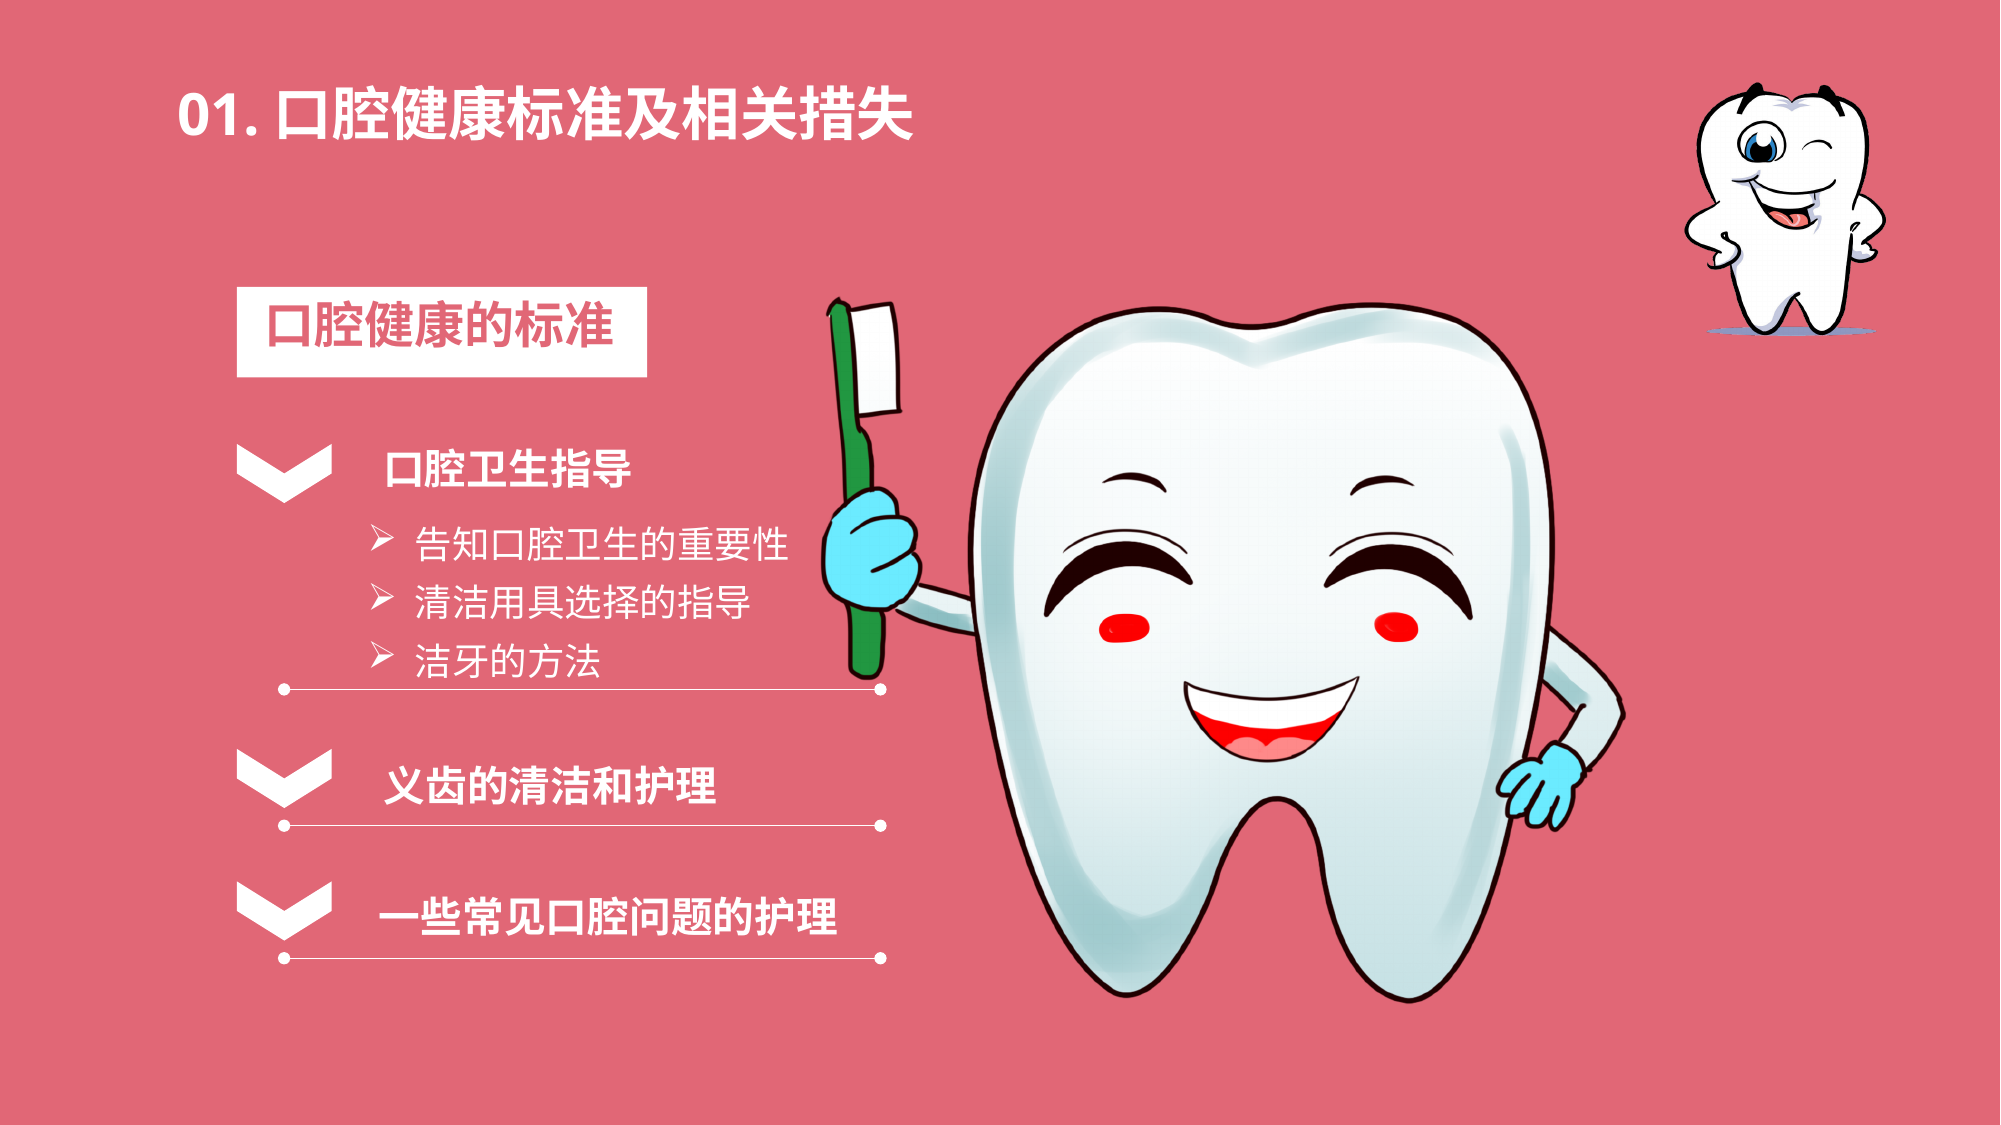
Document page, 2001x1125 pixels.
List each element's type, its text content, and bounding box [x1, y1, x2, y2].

picture [734, 0, 1950, 1099]
text_box 义齿的清洁和护理 [368, 752, 733, 818]
text_box 口腔卫生指导 [368, 435, 649, 499]
text_box [235, 442, 333, 500]
text_box 01.口腔健康标准及相关措失 [161, 53, 960, 180]
text_box [235, 879, 333, 942]
text_box [235, 747, 333, 810]
text_box [236, 286, 648, 379]
text_box 告知口腔卫生的重要性 清洁用具选择的指导 洁牙的方法 [277, 499, 734, 690]
text_box 口腔健康的标准 [249, 285, 630, 361]
text_box 一些常见口腔问题的护理 [363, 883, 734, 949]
